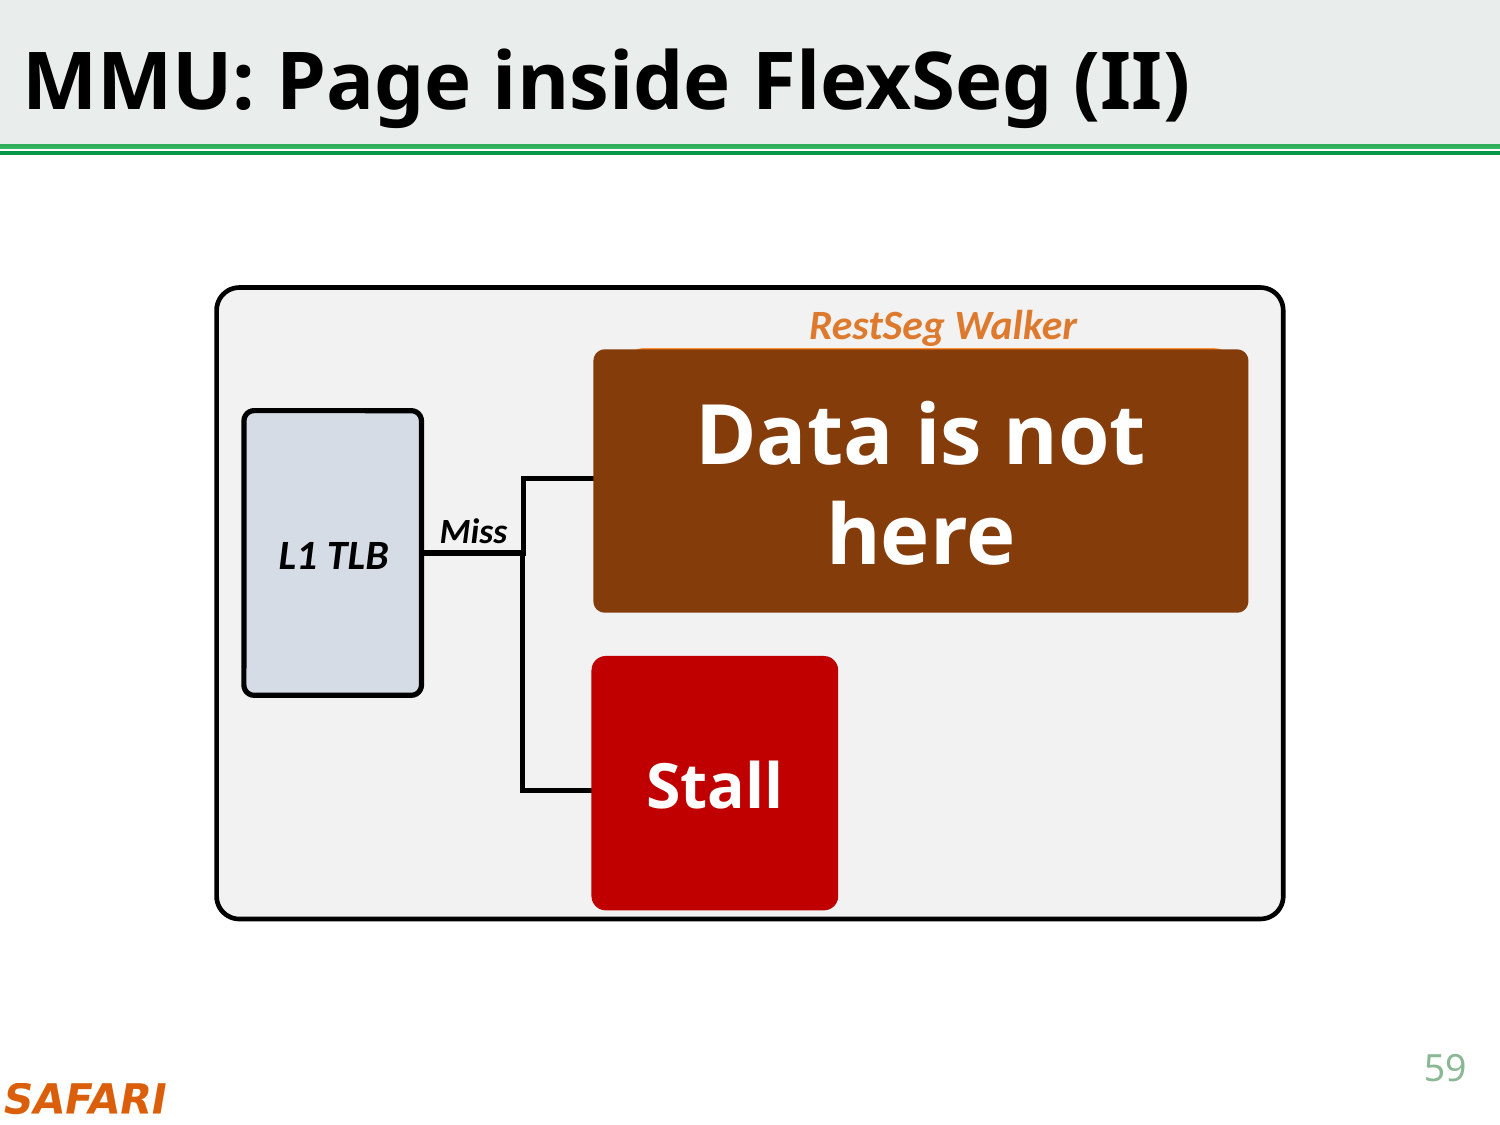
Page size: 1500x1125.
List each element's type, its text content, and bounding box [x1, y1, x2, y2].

picture [0, 1083, 166, 1116]
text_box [421, 553, 626, 791]
text_box [215, 286, 1285, 921]
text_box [652, 407, 798, 536]
slide_number 59 [1144, 1039, 1482, 1099]
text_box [798, 471, 945, 562]
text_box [798, 402, 947, 472]
title MMU: Page inside FlexSeg (II) [7, 0, 1301, 168]
text_box Stall [590, 654, 840, 912]
text_box Data is not here [592, 348, 1250, 614]
text_box RestSeg Walker [782, 290, 1104, 348]
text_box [421, 478, 626, 553]
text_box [243, 410, 422, 696]
